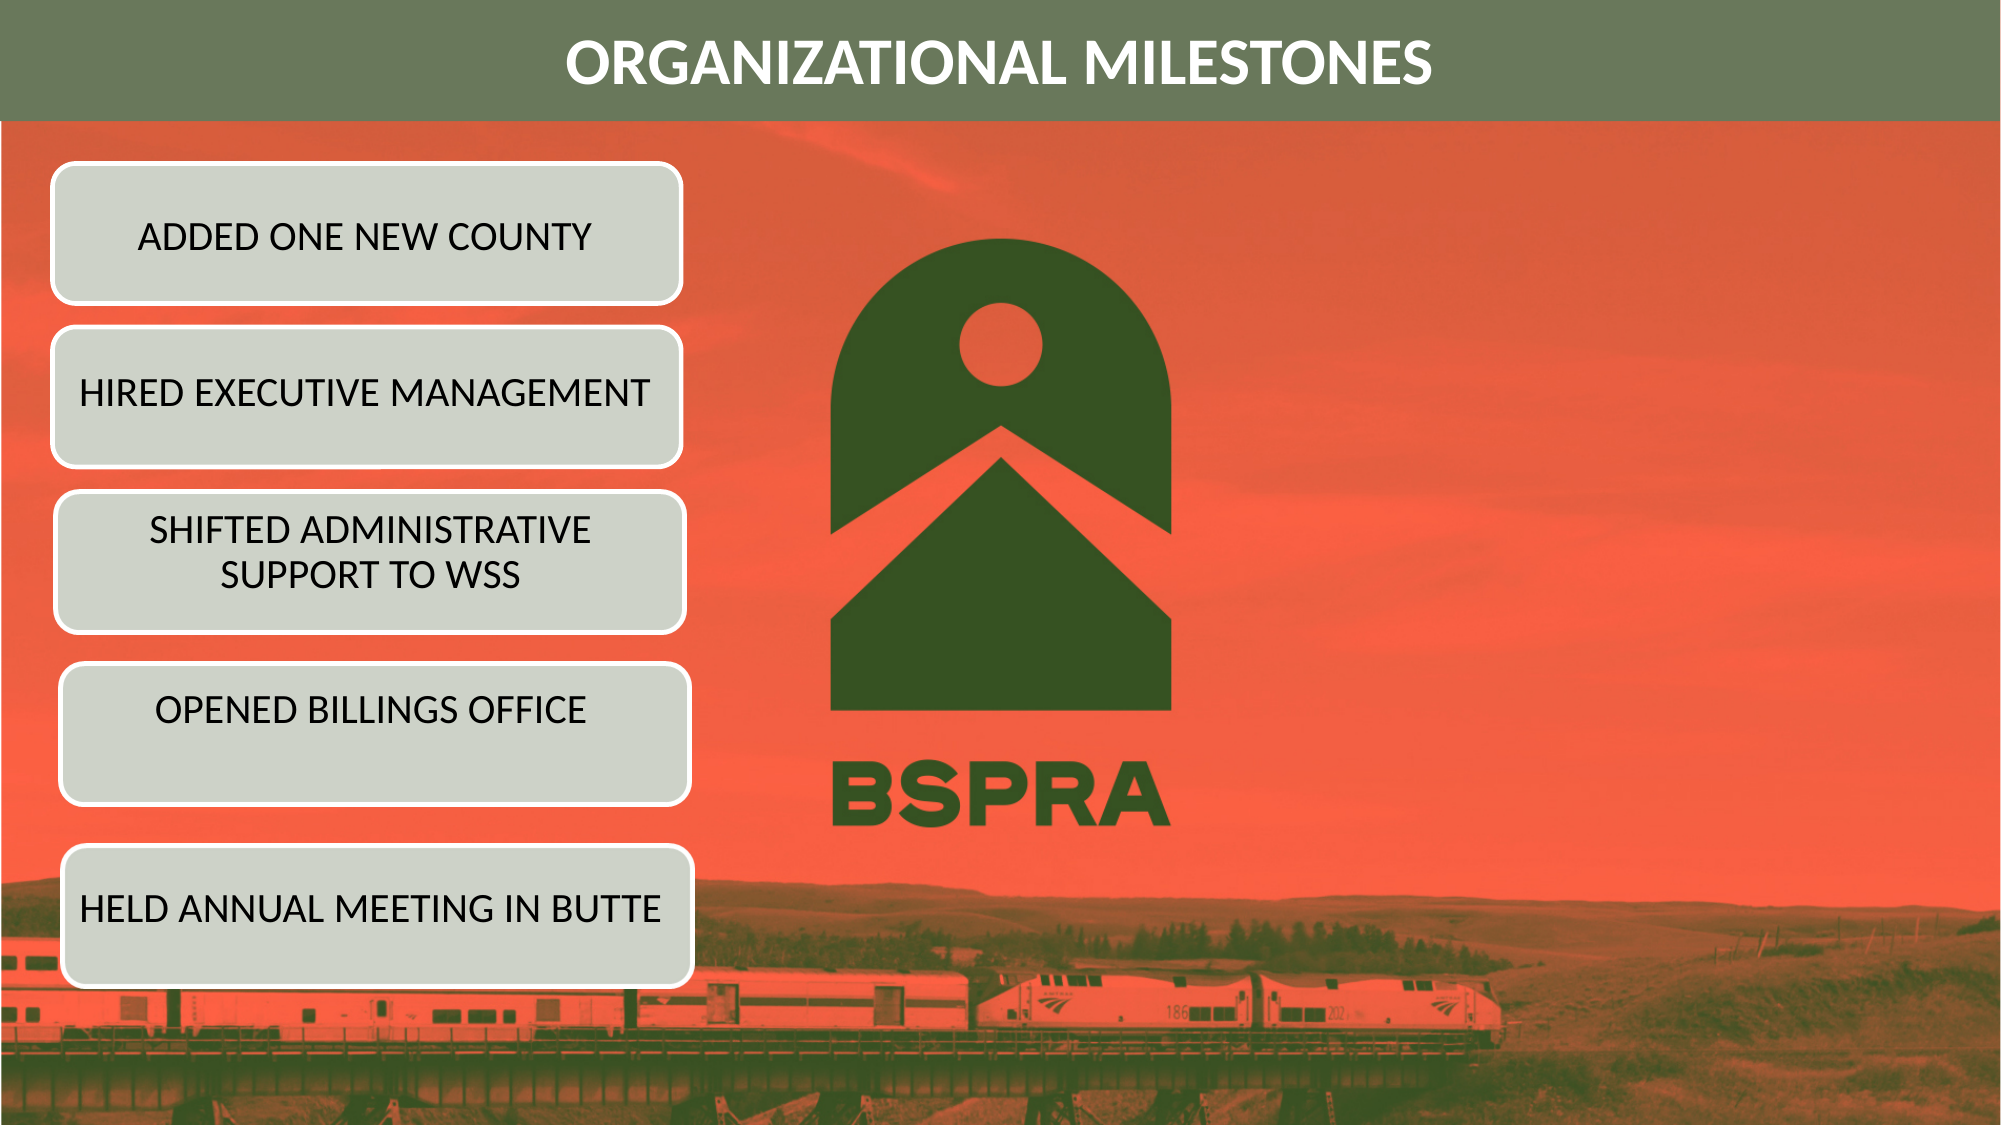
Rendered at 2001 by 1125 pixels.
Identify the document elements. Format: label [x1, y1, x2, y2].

text_box [52, 326, 682, 467]
text_box [52, 163, 682, 304]
picture [1, 0, 2001, 1125]
